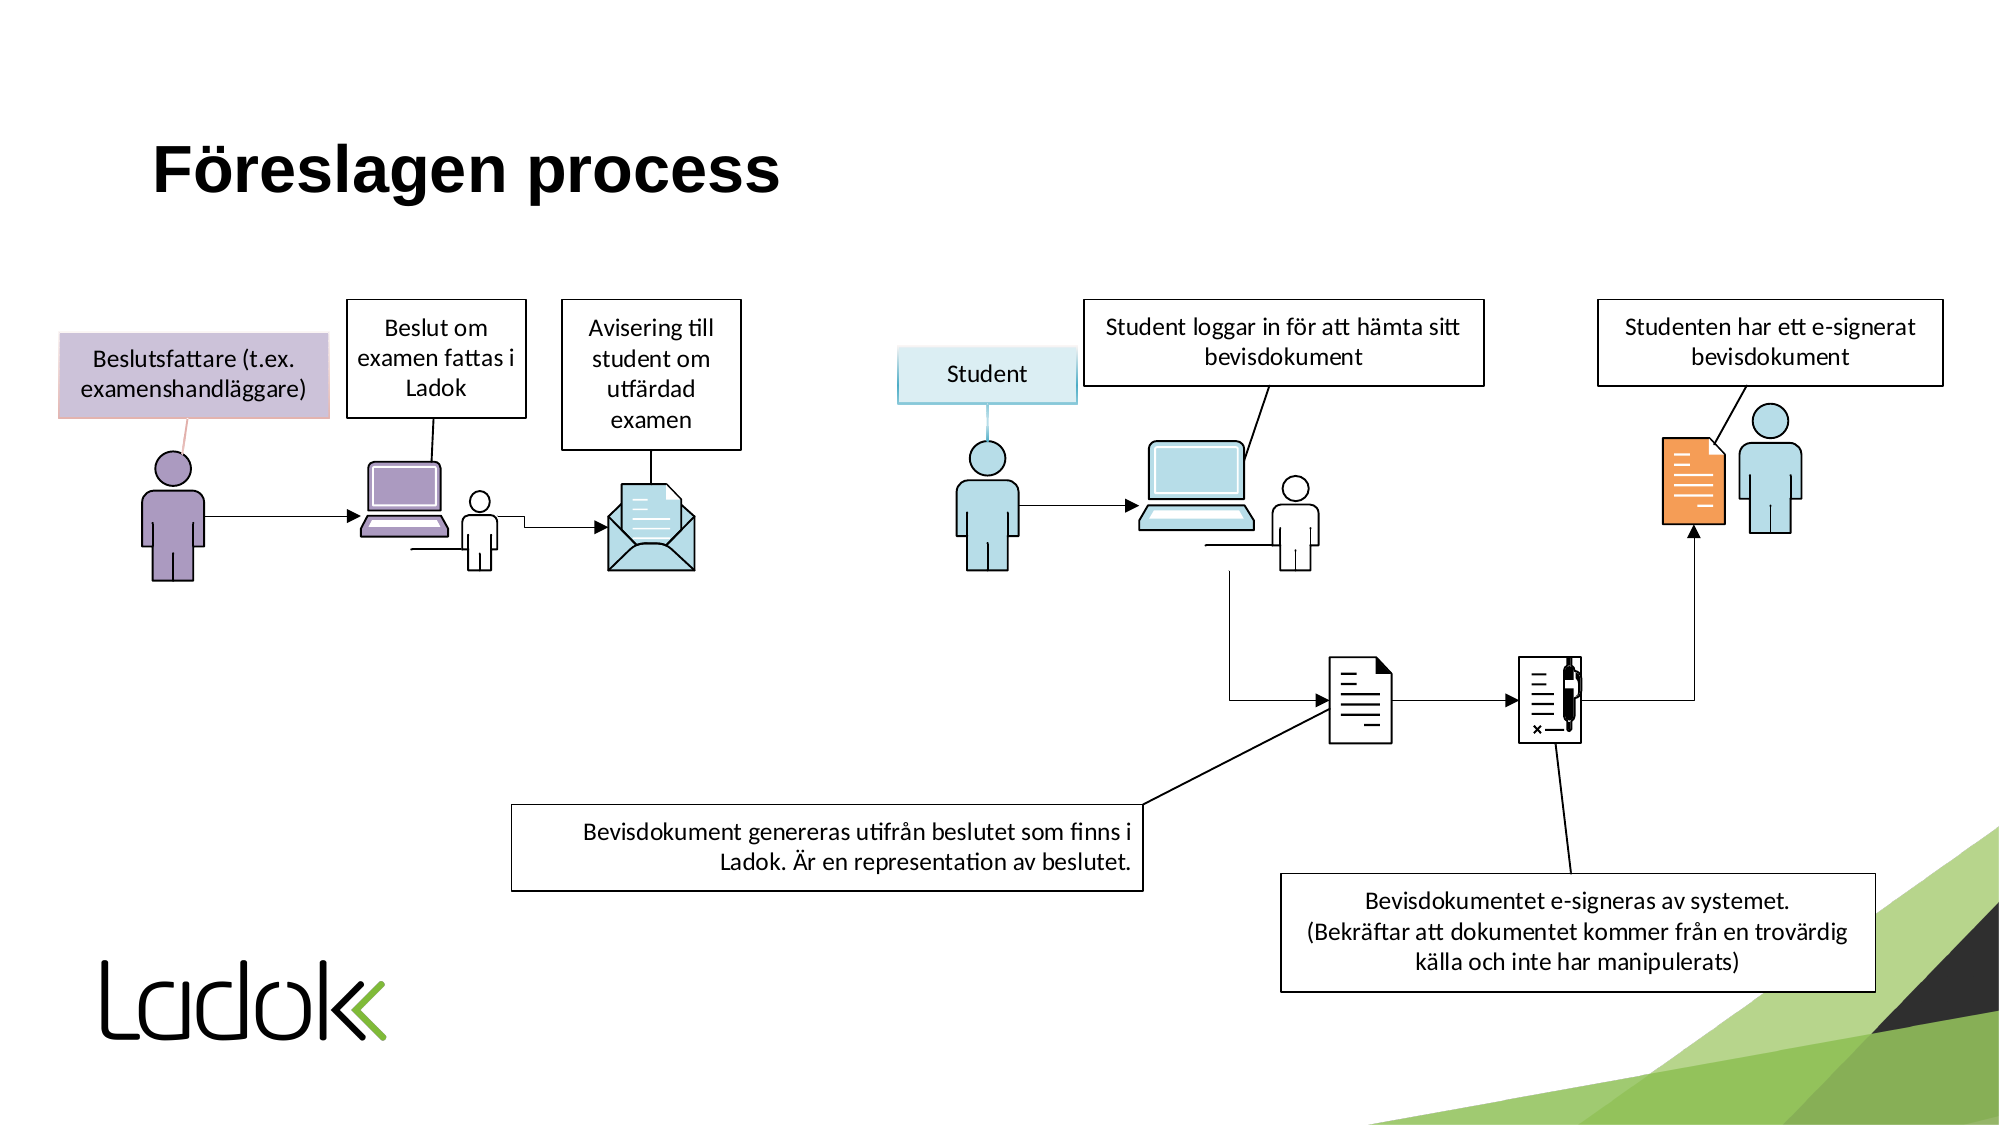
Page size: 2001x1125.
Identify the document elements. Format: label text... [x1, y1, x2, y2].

picture [1161, 804, 2000, 1125]
picture [101, 995, 388, 1042]
title Föreslagen process [137, 111, 1863, 232]
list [54, 295, 1946, 995]
